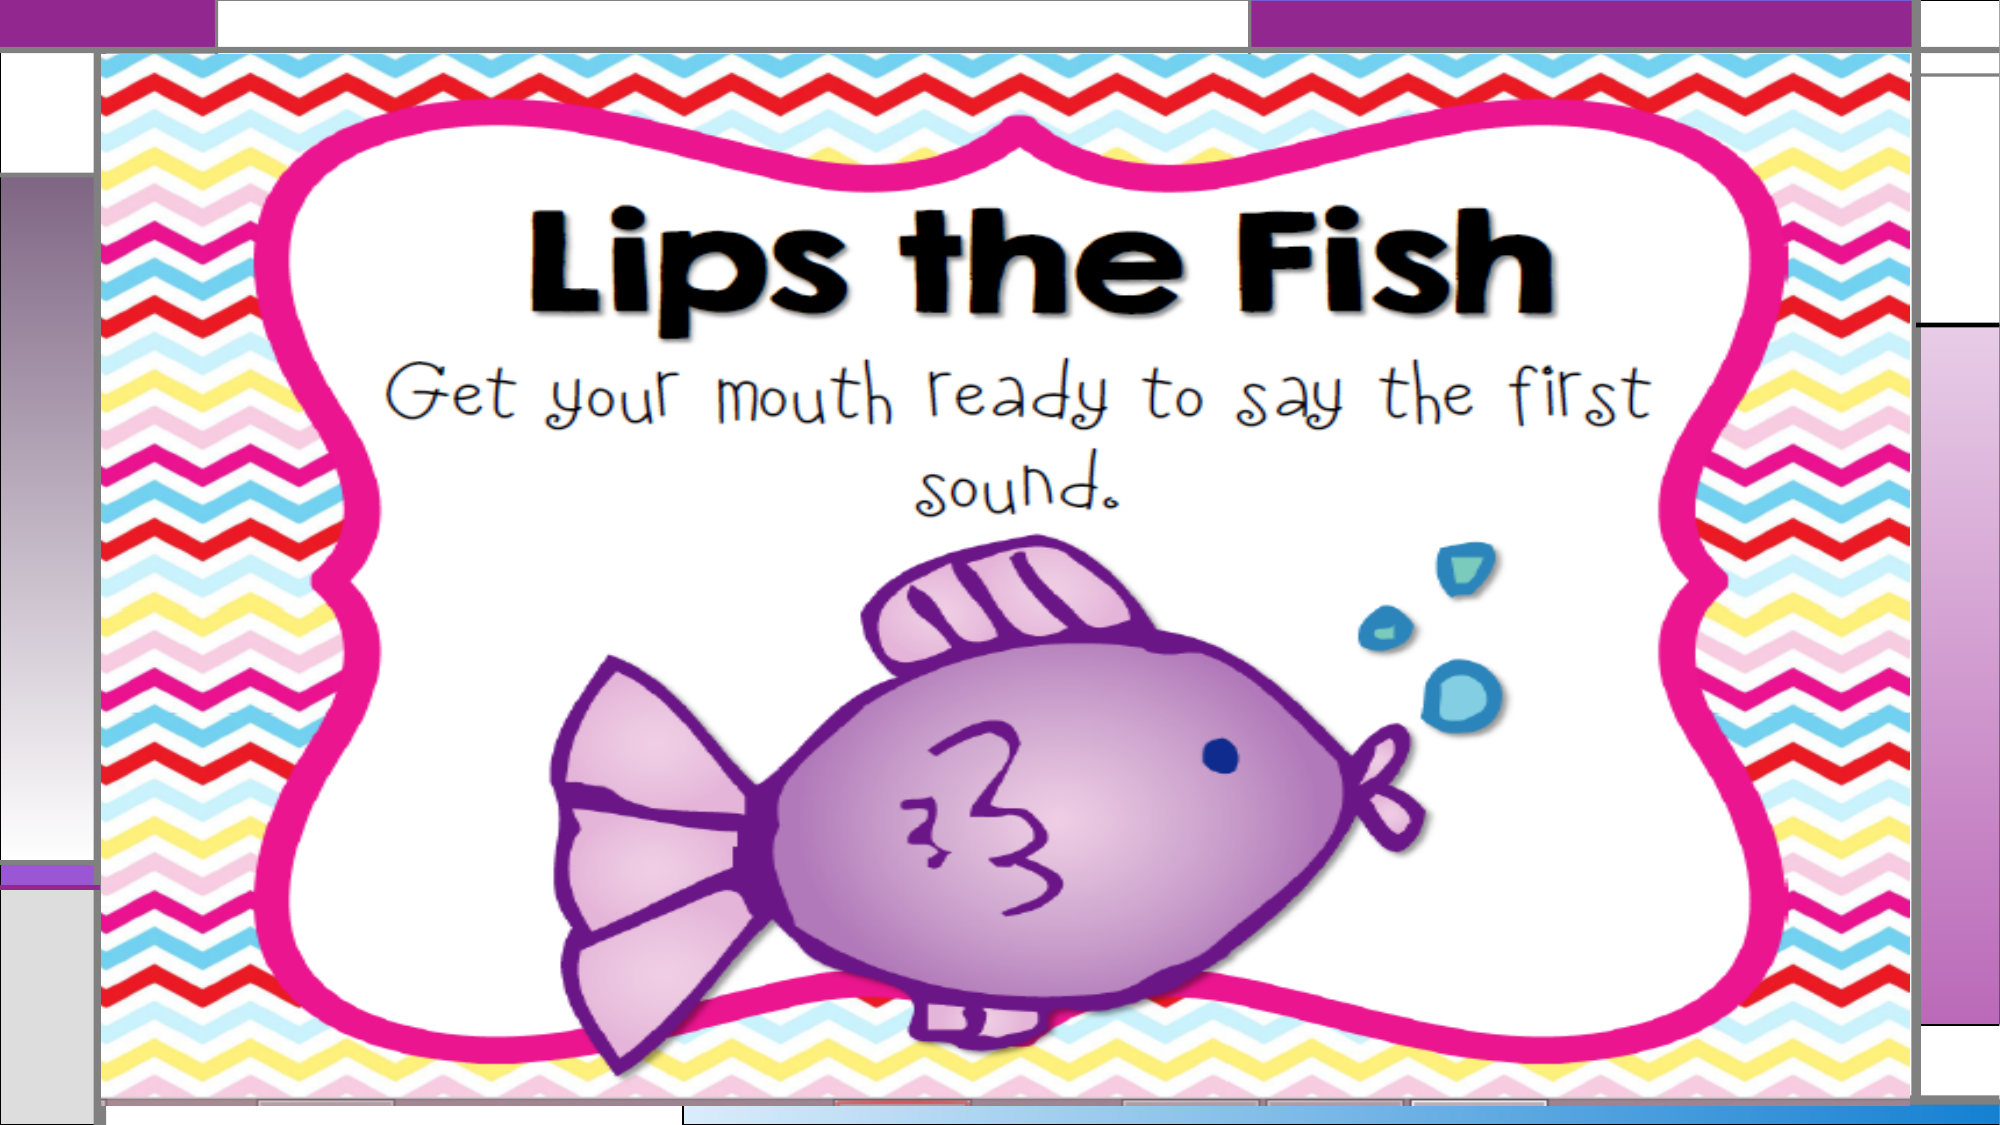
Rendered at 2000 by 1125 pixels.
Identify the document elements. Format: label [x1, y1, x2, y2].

list [101, 54, 1910, 1106]
